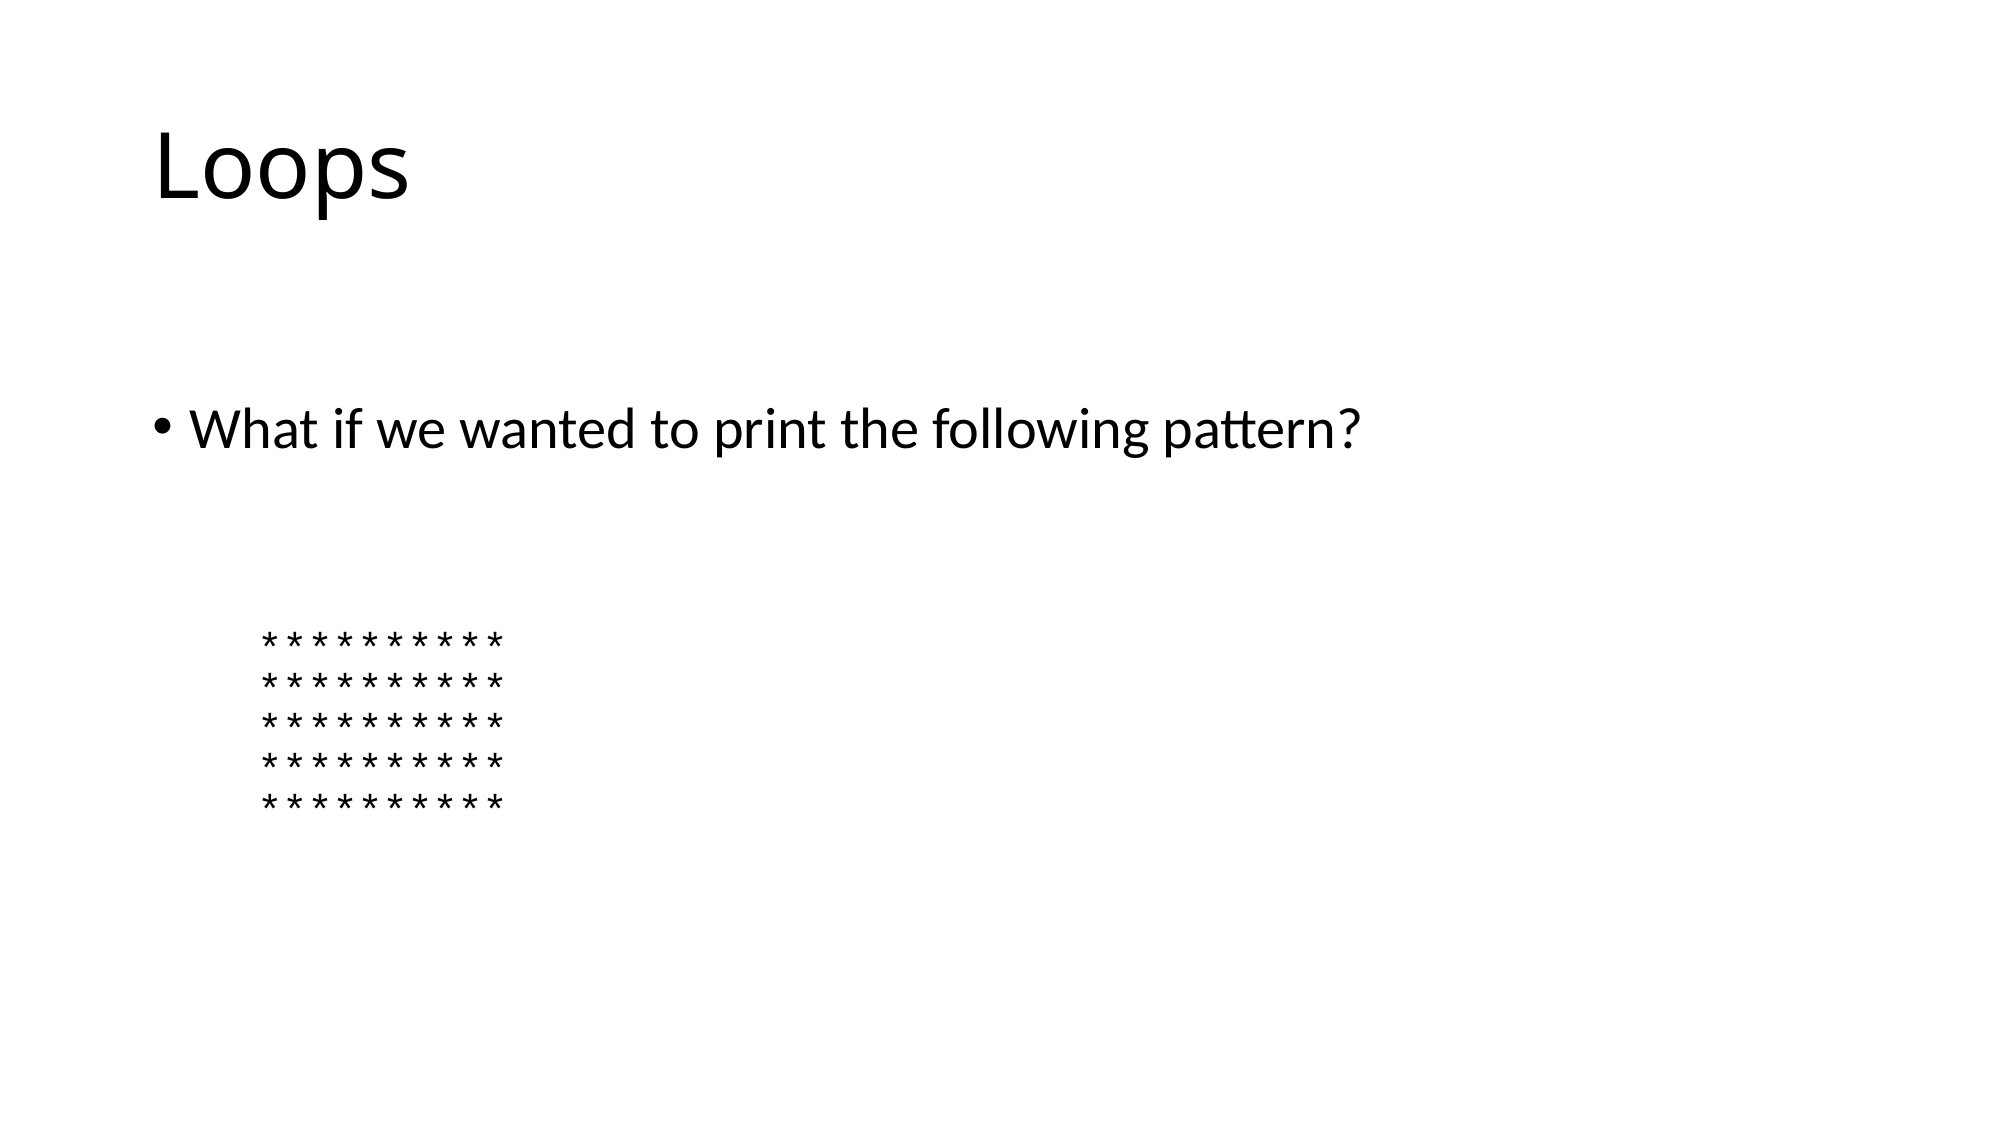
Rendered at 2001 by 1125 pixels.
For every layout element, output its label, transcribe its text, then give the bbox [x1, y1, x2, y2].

list What if we wanted to print the following pattern? ********** ********** ********** ********** ********** [137, 299, 1863, 1014]
title Loops [137, 59, 1863, 278]
